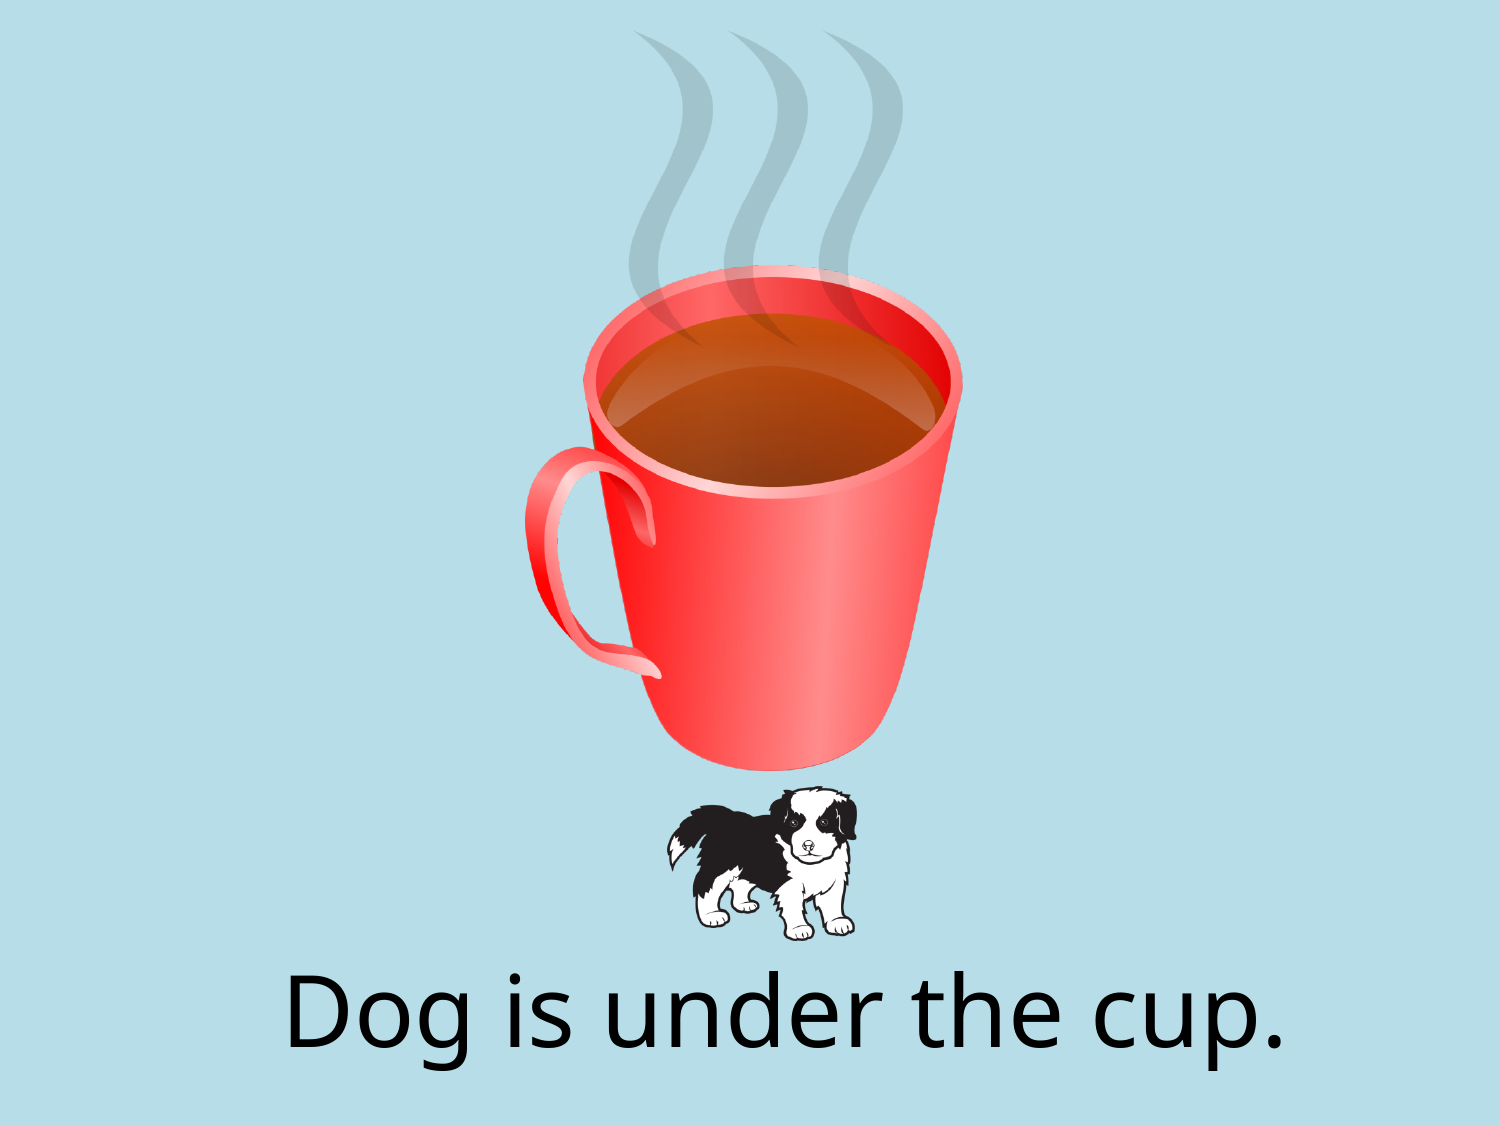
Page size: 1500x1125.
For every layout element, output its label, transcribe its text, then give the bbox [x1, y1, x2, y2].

picture [525, 30, 963, 771]
text_box Dog is under the cup. [159, 940, 1412, 1076]
picture [666, 786, 857, 941]
